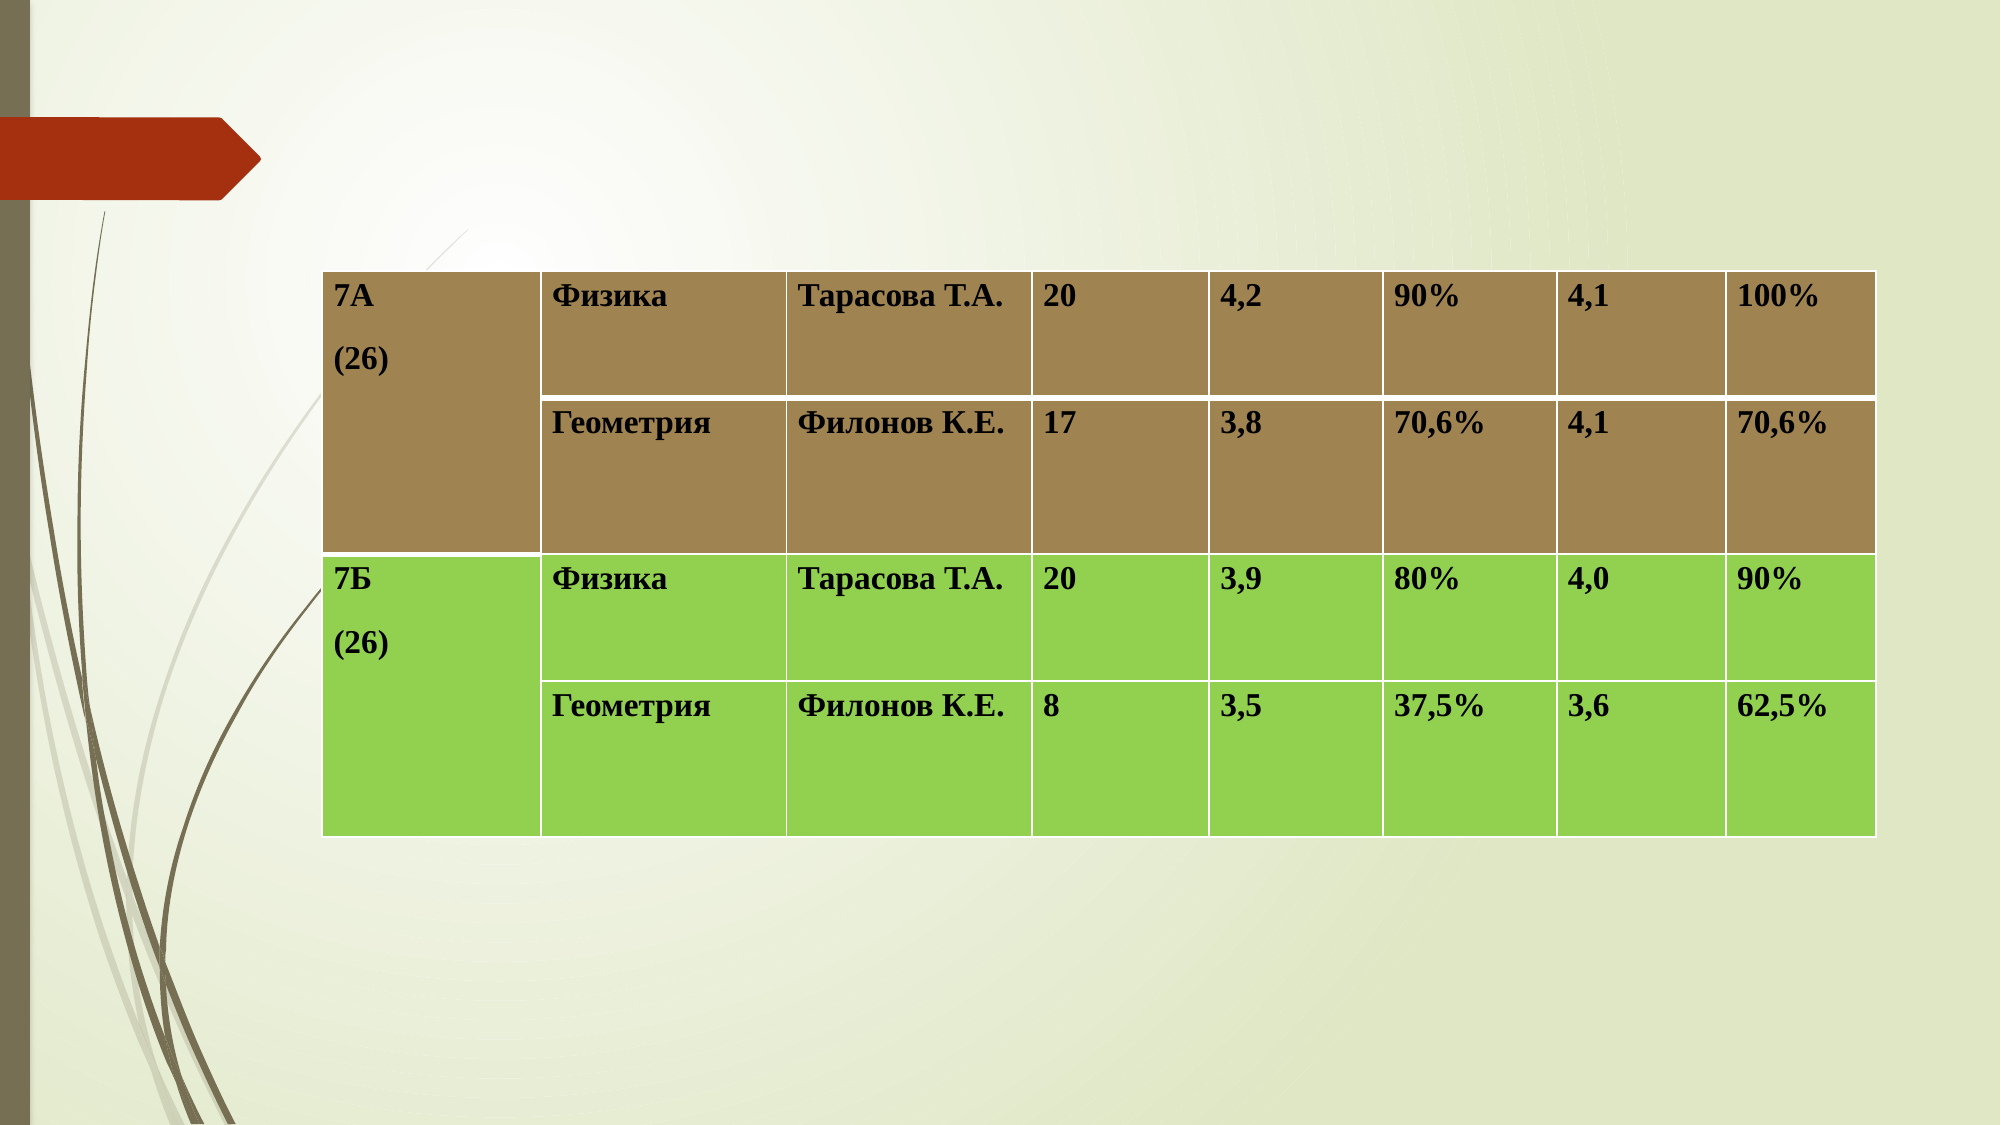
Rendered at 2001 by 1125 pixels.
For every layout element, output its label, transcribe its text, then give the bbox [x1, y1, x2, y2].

table_header Тарасова Т.А. [787, 272, 1031, 395]
table_cell 90% [1727, 555, 1875, 680]
table_cell Геометрия [542, 401, 786, 553]
table_cell 7Б (26) [323, 557, 540, 836]
table_cell Филонов К.Е. [787, 401, 1031, 553]
table_cell Тарасова Т.А. [787, 555, 1031, 680]
table_cell 80% [1384, 555, 1556, 680]
table_cell Геометрия [542, 682, 786, 836]
table_cell 3,5 [1210, 682, 1382, 836]
table_header 20 [1033, 272, 1208, 395]
table_cell Физика [542, 555, 786, 680]
table_cell 3,6 [1558, 682, 1725, 836]
table_cell Филонов К.Е. [787, 682, 1031, 836]
table_header 90% [1384, 272, 1556, 395]
table_cell 4,0 [1558, 555, 1725, 680]
table_cell 17 [1033, 401, 1208, 553]
table_cell 70,6% [1384, 401, 1556, 553]
table_cell 8 [1033, 682, 1208, 836]
table_cell 62,5% [1727, 682, 1875, 836]
table_cell 3,9 [1210, 555, 1382, 680]
table_header 100% [1727, 272, 1875, 395]
table_cell 4,1 [1558, 401, 1725, 553]
table_cell 37,5% [1384, 682, 1556, 836]
table_cell 70,6% [1727, 401, 1875, 553]
table_cell 3,8 [1210, 401, 1382, 553]
table_cell 20 [1033, 555, 1208, 680]
table_header 7А (26) [323, 272, 540, 552]
table_header 4,1 [1558, 272, 1725, 395]
table_header Физика [542, 272, 786, 395]
table_header 4,2 [1210, 272, 1382, 395]
